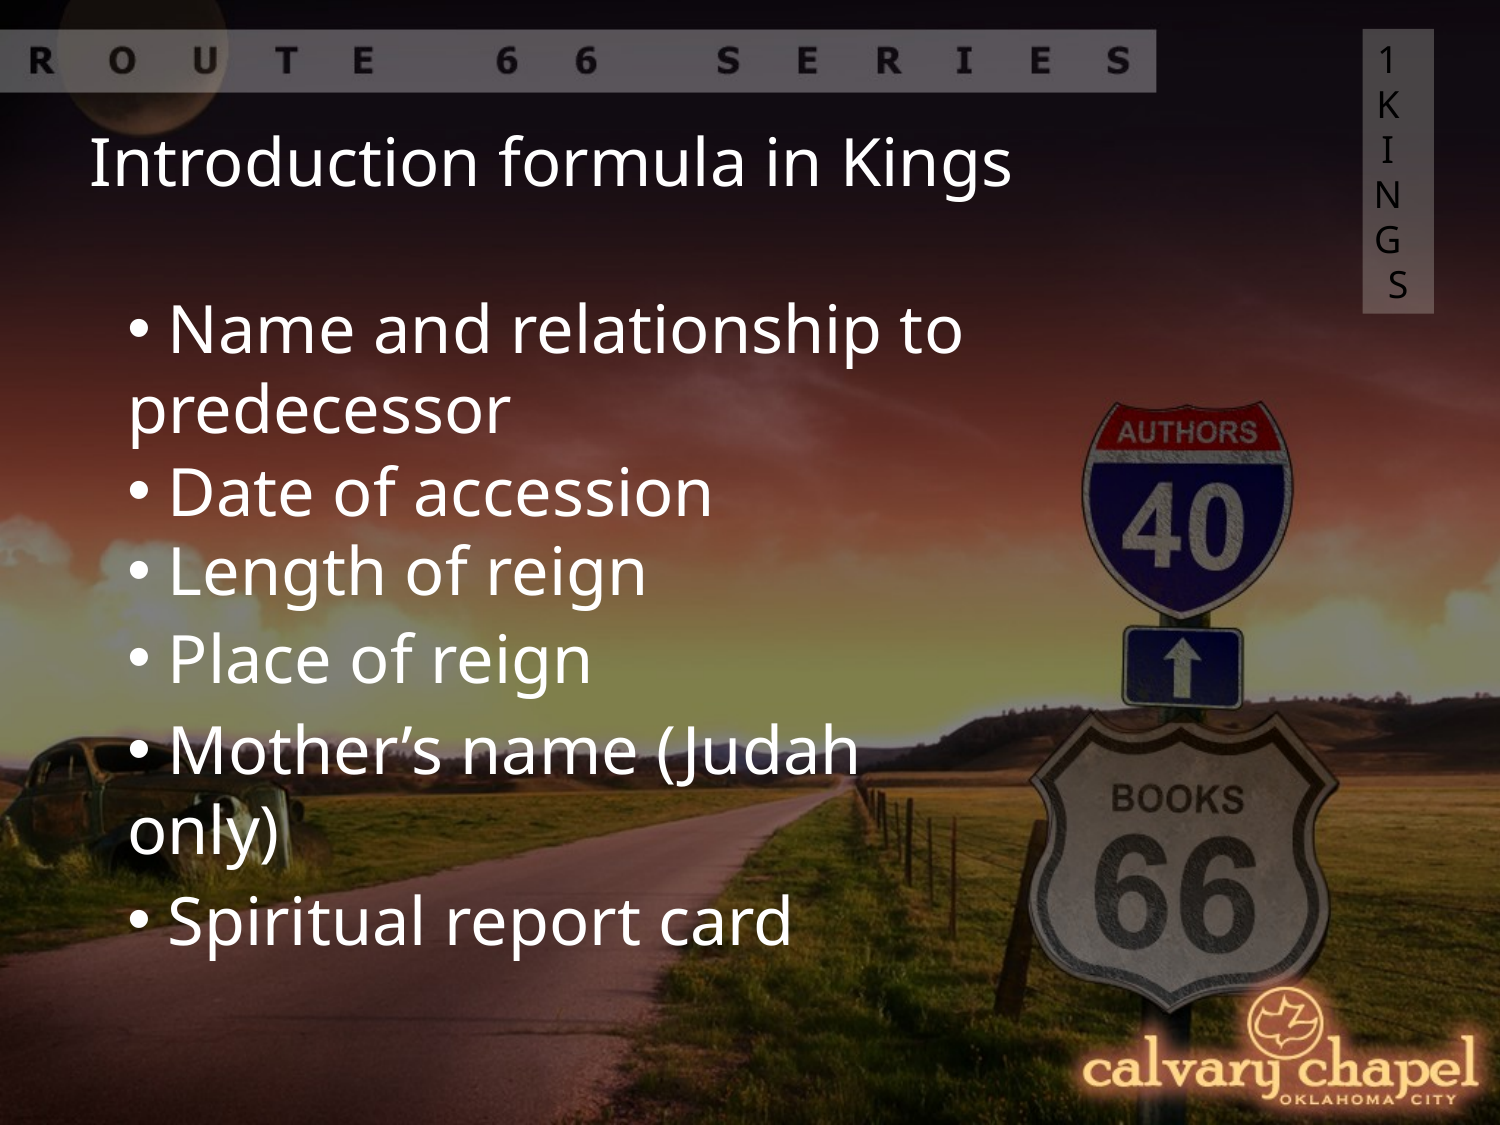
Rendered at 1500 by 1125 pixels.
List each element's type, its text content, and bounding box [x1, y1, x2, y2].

text_box Date of accession [112, 442, 1038, 521]
text_box Place of reign [112, 609, 1038, 700]
picture [0, 0, 1500, 1125]
text_box Introduction formula in Kings [74, 112, 1038, 208]
text_box Spiritual report card [112, 871, 1038, 966]
text_box Mother’s name (Judah only) [112, 700, 1038, 871]
text_box Length of reign [112, 521, 1038, 609]
text_box 1 KINGS [1362, 28, 1434, 314]
text_box Name and relationship to predecessor [112, 279, 1038, 442]
